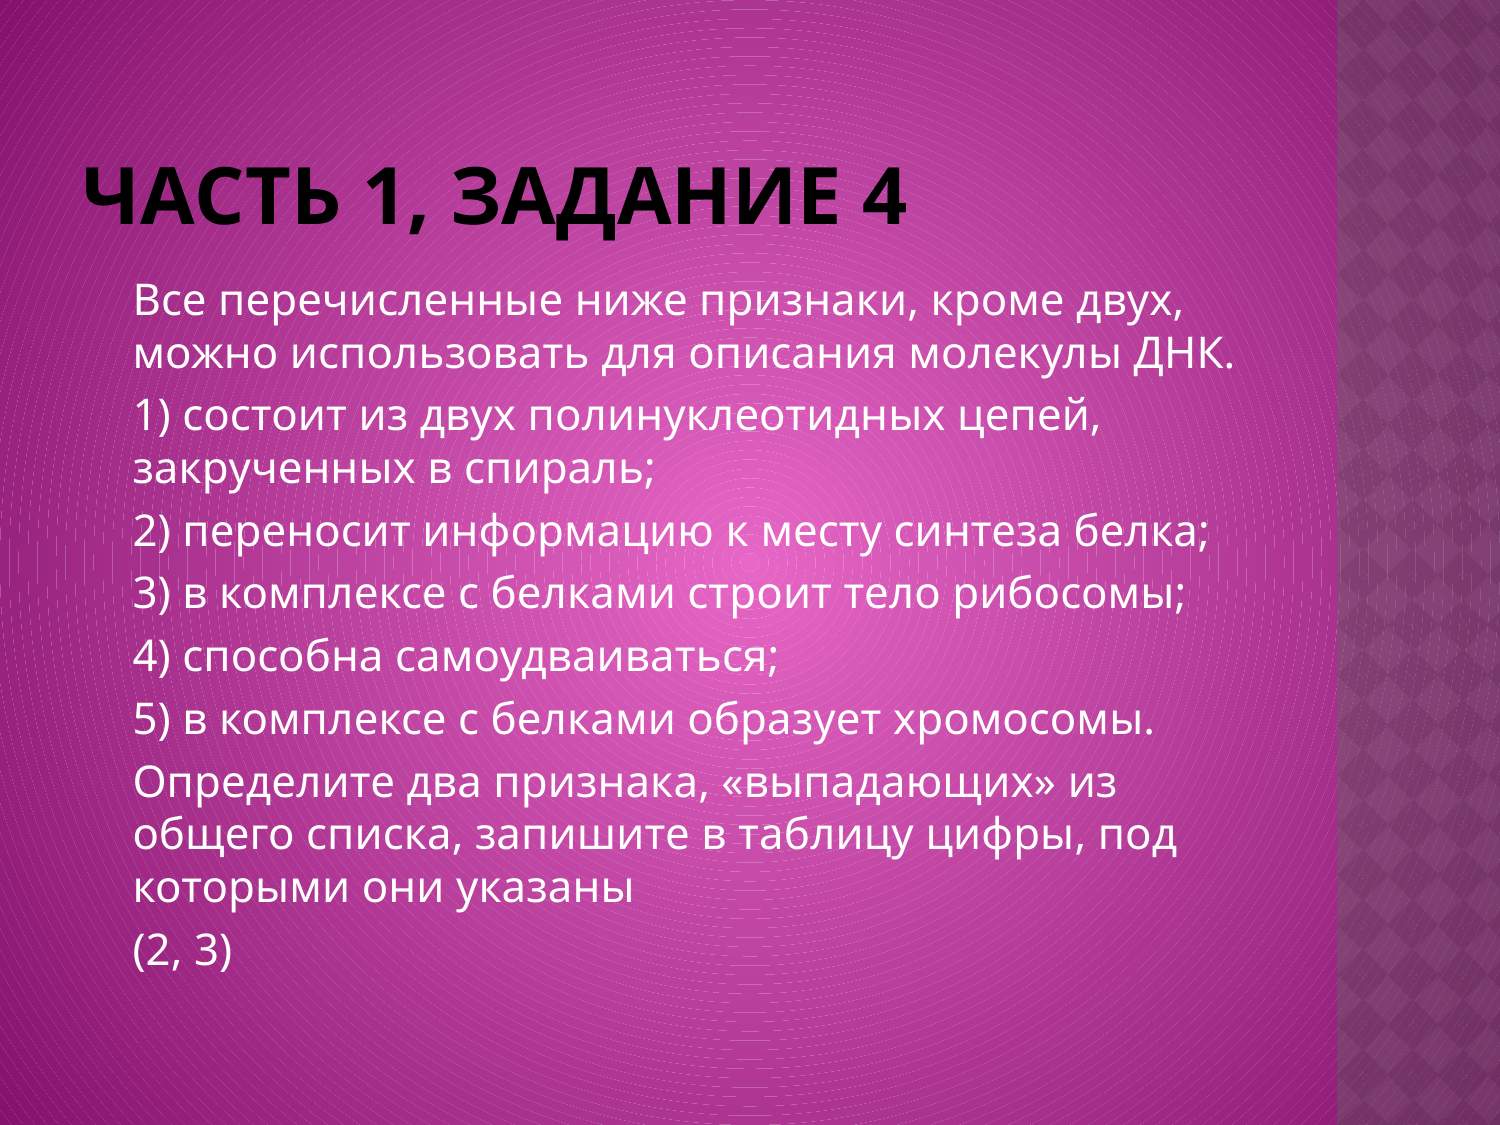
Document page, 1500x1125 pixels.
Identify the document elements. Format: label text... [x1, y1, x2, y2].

title Часть 1, задание 4 [75, 52, 1263, 240]
list Все перечисленные ниже признаки, кроме двух, можно использовать для описания молекулы ДНК. 1) состоит из двух полинуклеотидных цепей, закрученных в спираль; 2) переносит информацию к месту синтеза белка; 3) в комплексе с белками строит тело рибосомы; 4) способна самоудваиваться; 5) в комплексе с белками образует хромосомы. Определите два признака, «выпадающих» из общего списка, запишите в таблицу цифры, под которыми они указаны (2, 3) [75, 264, 1263, 1059]
